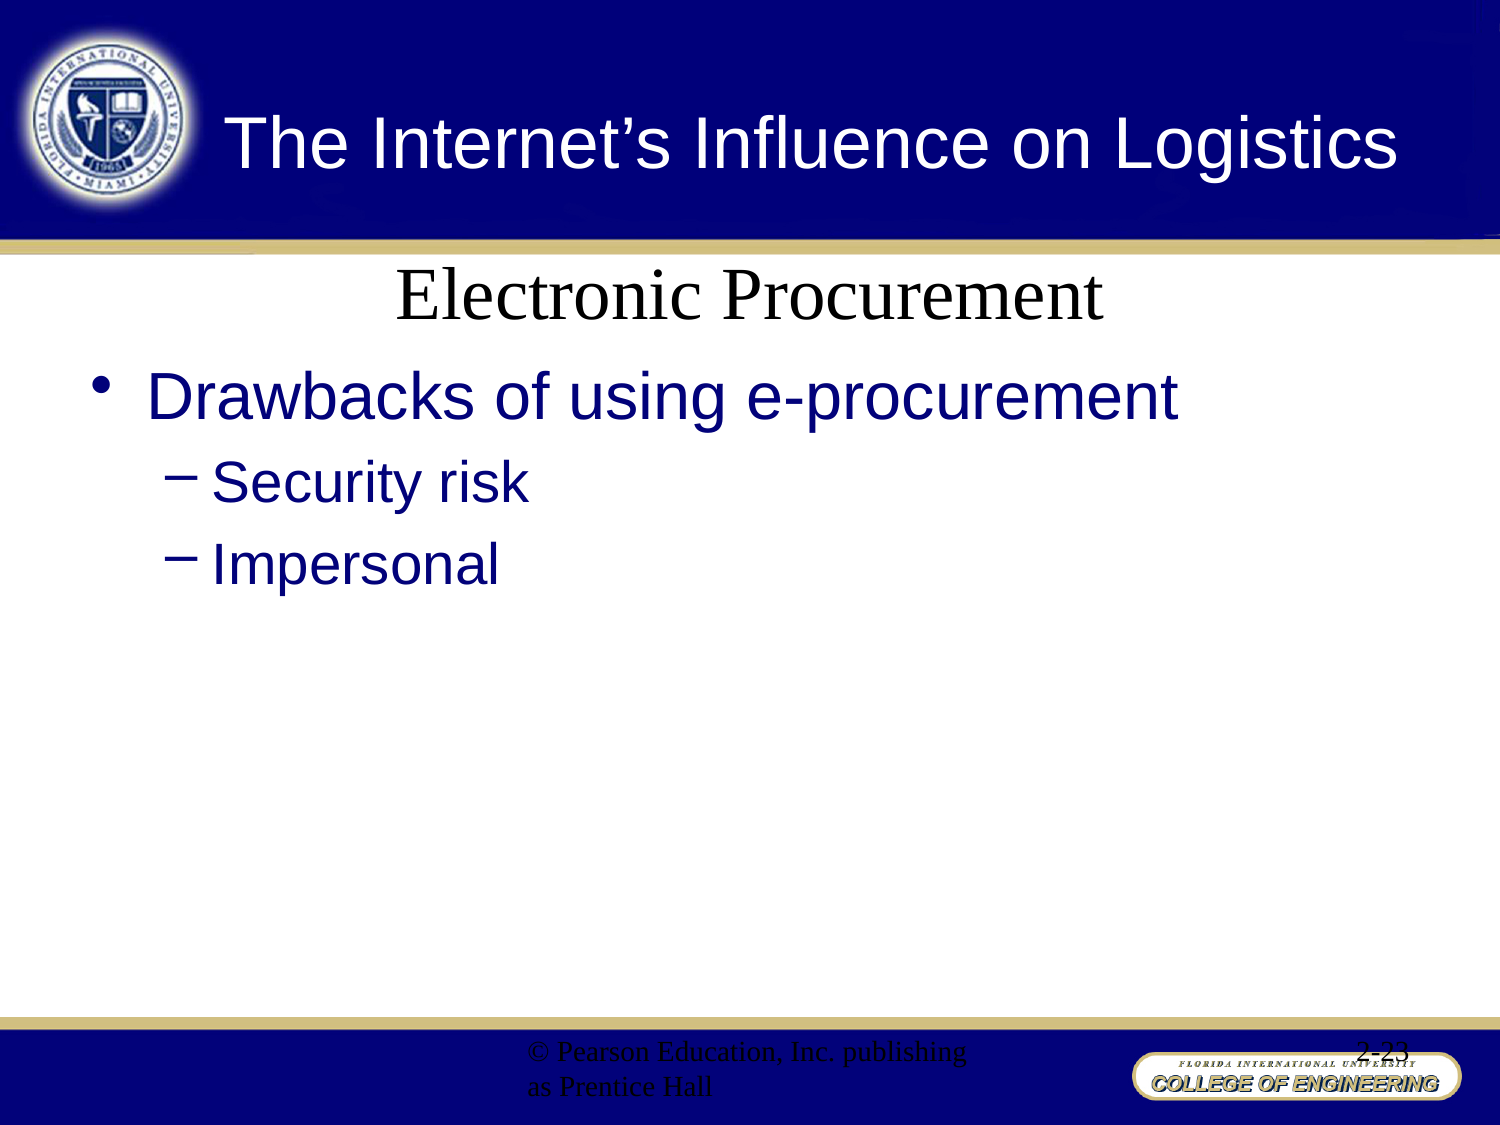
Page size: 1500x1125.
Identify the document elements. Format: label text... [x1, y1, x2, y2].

picture [0, 0, 1500, 1125]
text_box Electronic Procurement [50, 237, 1450, 343]
title The Internet’s Influence on Logistics [199, 44, 1426, 233]
text_box [1249, 1050, 1388, 1096]
slide_number 2-23 [1074, 1024, 1426, 1103]
footer © Pearson Education, Inc. publishing as Prentice Hall [512, 1024, 988, 1103]
list Drawbacks of using e-procurement Security risk Impersonal [74, 344, 1426, 988]
